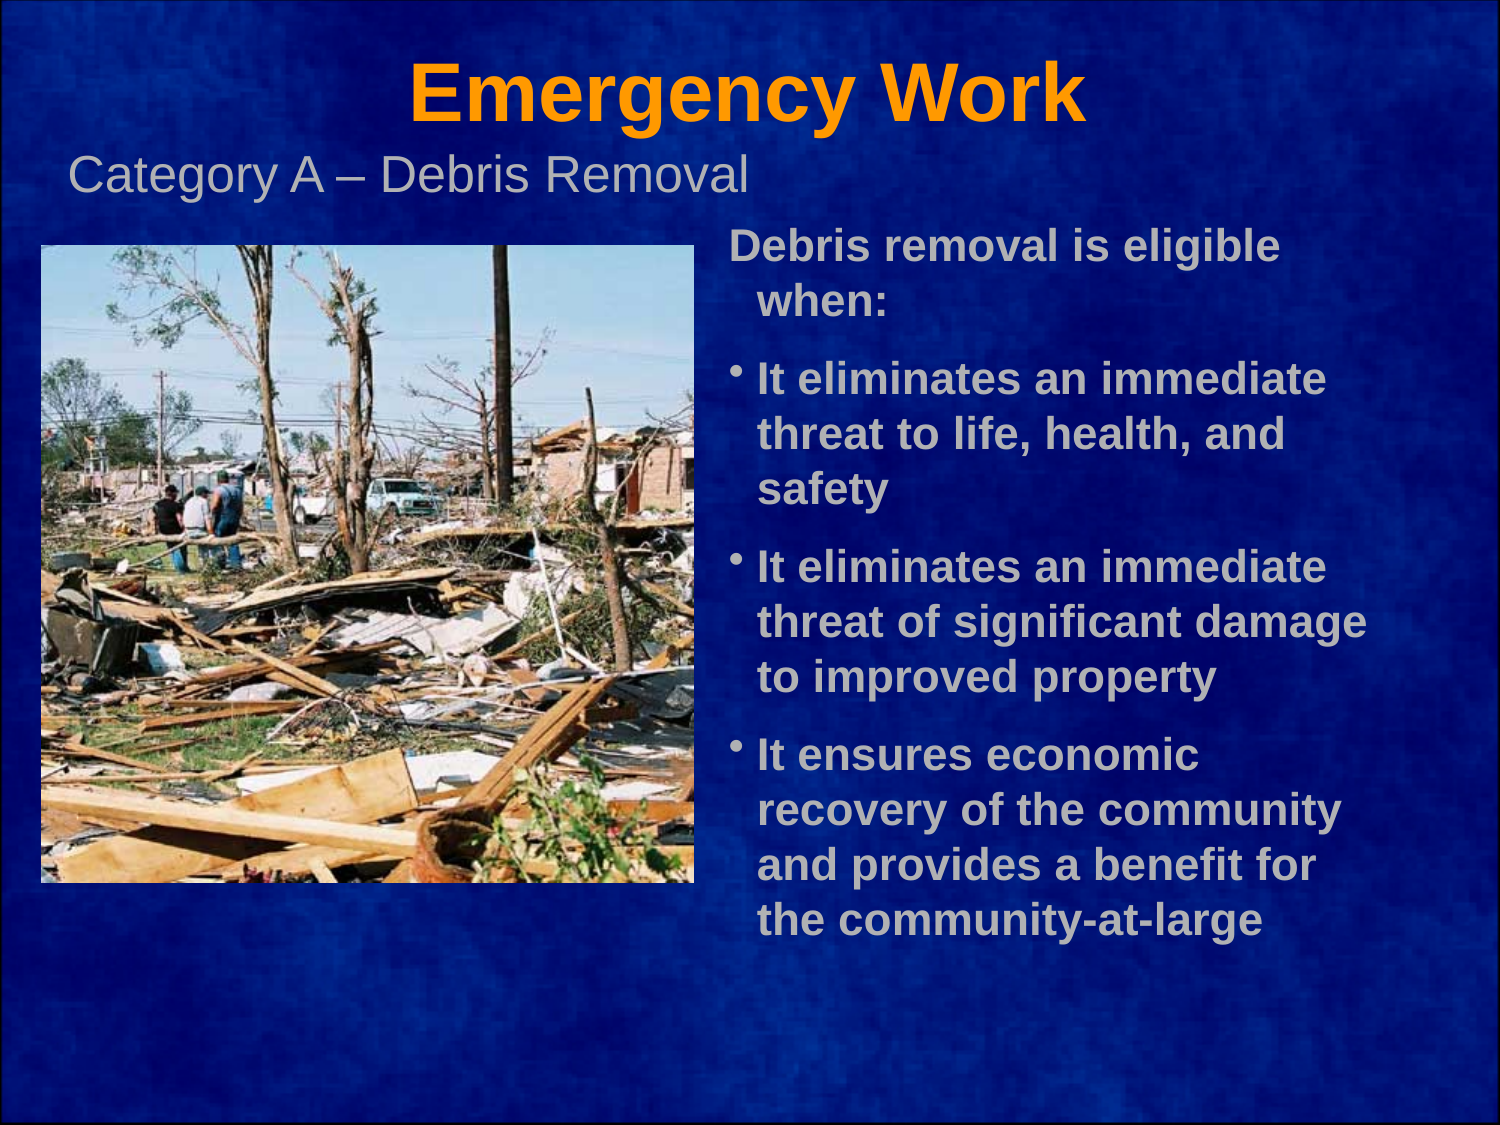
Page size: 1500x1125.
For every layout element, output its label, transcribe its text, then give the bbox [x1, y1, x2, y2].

picture [0, 0, 1500, 1125]
list Debris removal is eligible when: It eliminates an immediate threat to life, health, and safety It eliminates an immediate threat of significant damage to improved property It ensures economic recovery of the community and provides a benefit for the community-at-large [713, 208, 1402, 883]
title Emergency Work [51, 45, 1445, 142]
text_box Category A – Debris Removal [52, 142, 798, 218]
